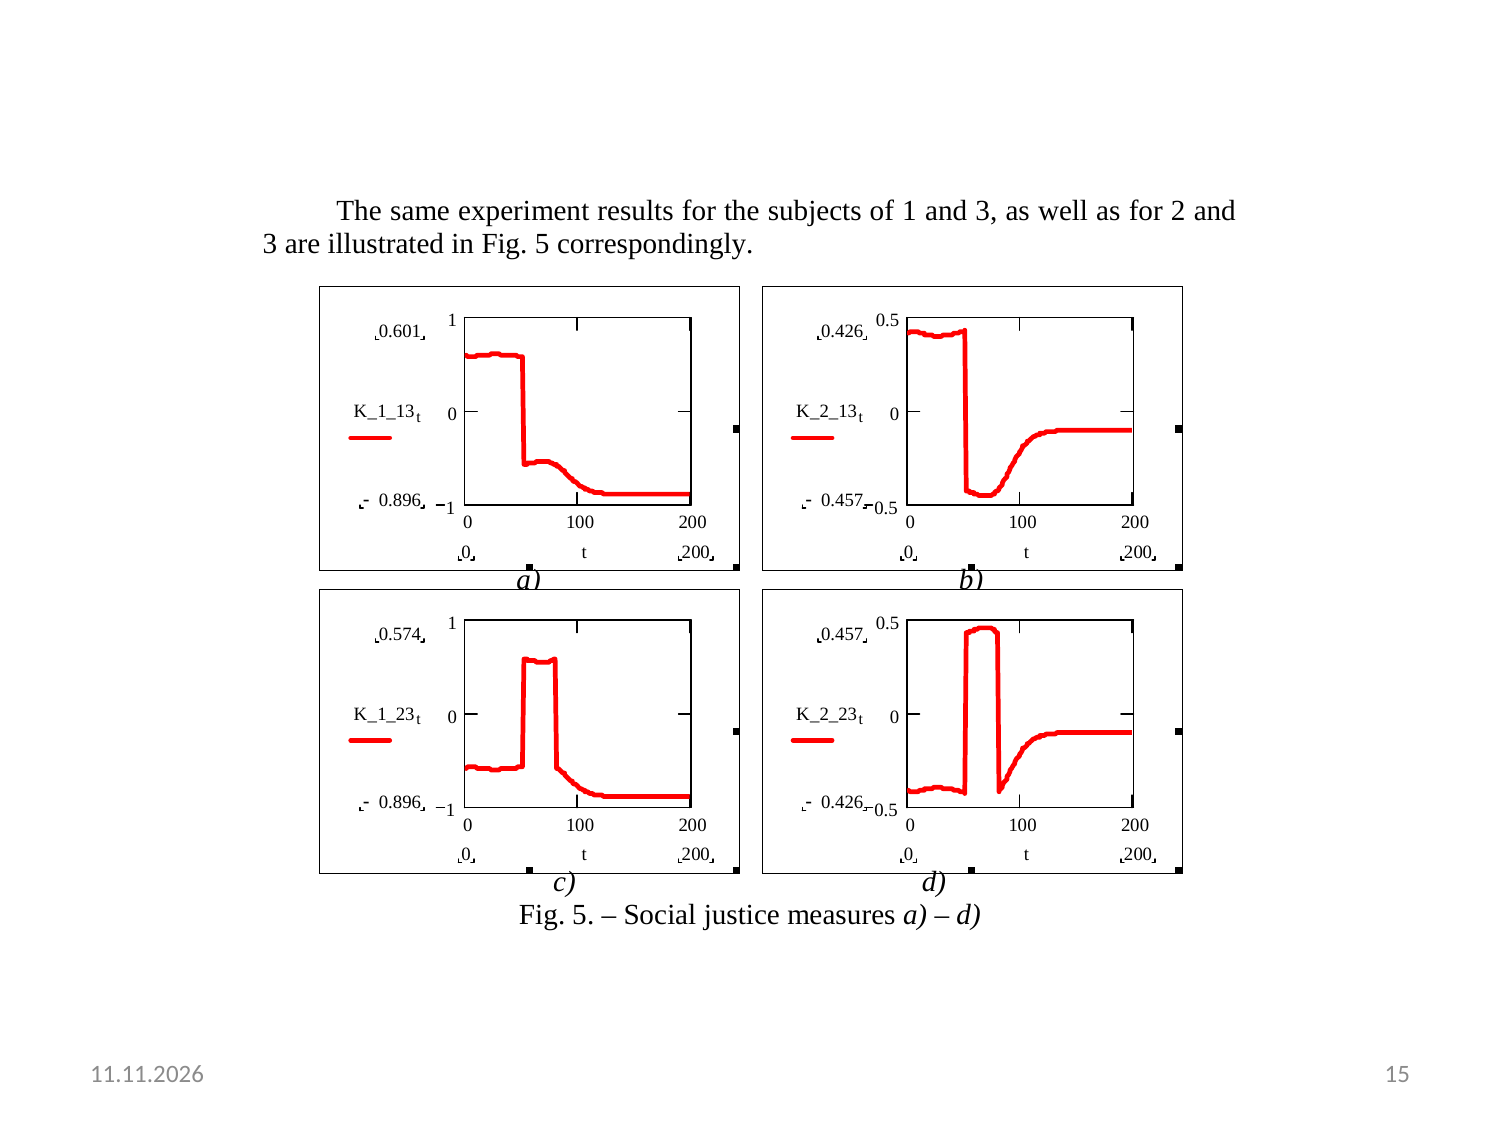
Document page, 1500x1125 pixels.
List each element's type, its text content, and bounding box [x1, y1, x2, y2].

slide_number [75, 1042, 425, 1103]
slide_number 15 [1074, 1042, 1425, 1103]
picture [262, 193, 1238, 933]
